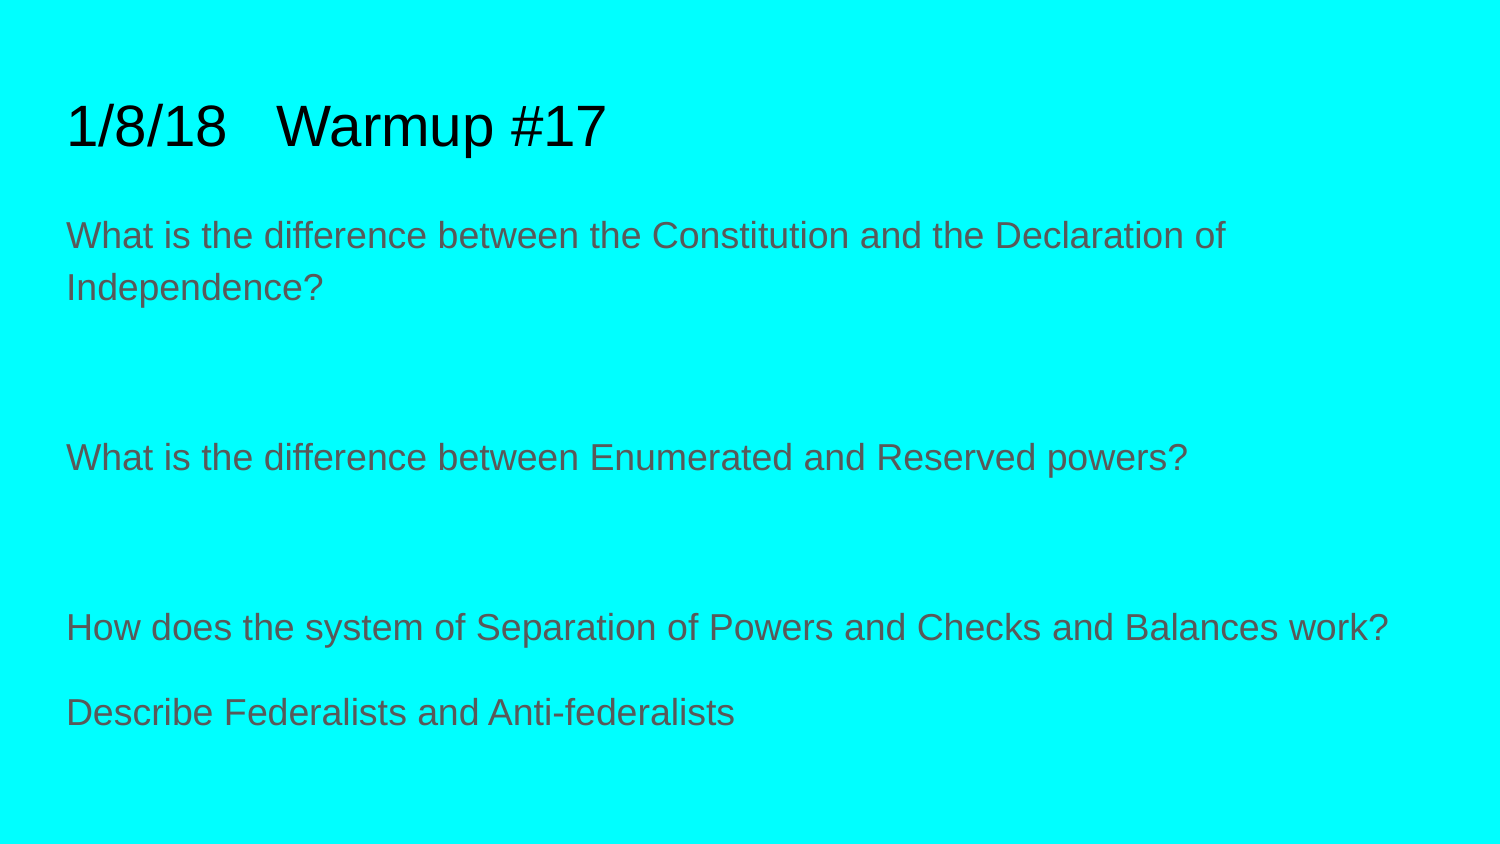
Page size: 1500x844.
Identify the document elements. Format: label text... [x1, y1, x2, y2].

title 1/8/18 Warmup #17 [51, 72, 1449, 167]
list What is the difference between the Constitution and the Declaration of Independence? What is the difference between Enumerated and Reserved powers? How does the system of Separation of Powers and Checks and Balances work? Describe Federalists and Anti-federalists [51, 189, 1449, 750]
